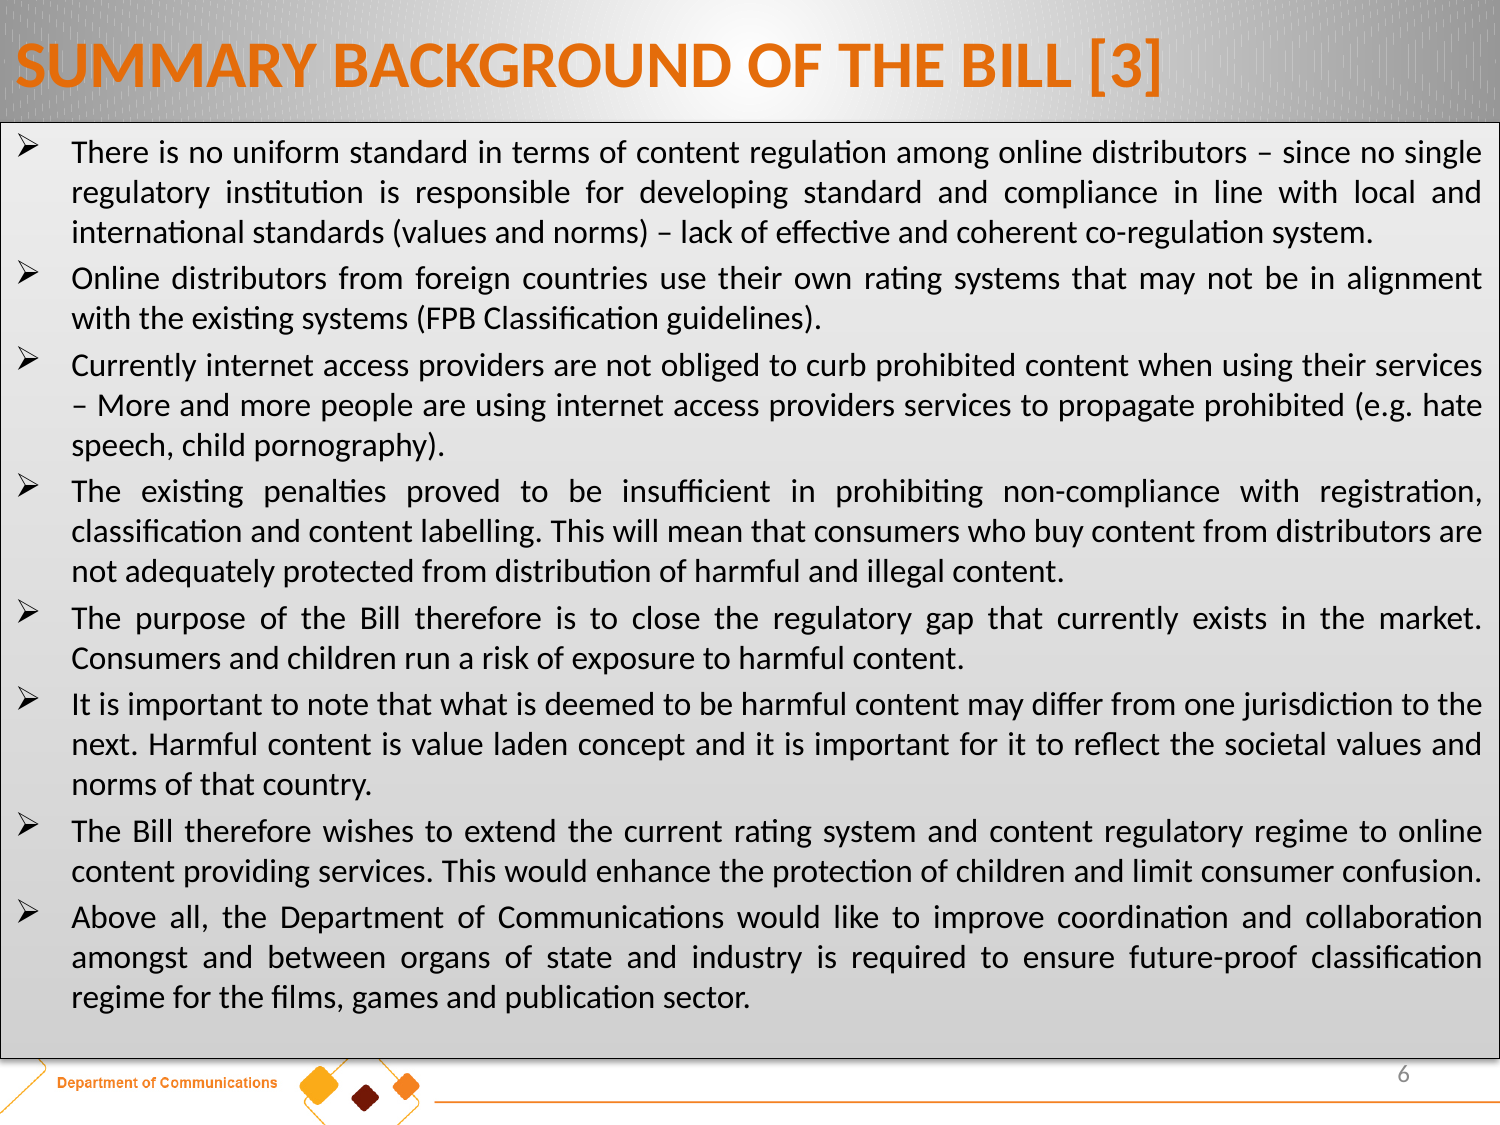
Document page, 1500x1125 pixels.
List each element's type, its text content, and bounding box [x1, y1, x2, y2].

picture [0, 1059, 1500, 1125]
title SUMMARY BACKGROUND OF THE BILL [3] [0, 0, 1500, 122]
slide_number 6 [1074, 1042, 1425, 1103]
list There is no uniform standard in terms of content regulation among online distributors – since no single regulatory institution is responsible for developing standard and compliance in line with local and international standards (values and norms) – lack of effective and coherent co-regulation system. Online distributors from foreign countries use their own rating systems that may not be in alignment with the existing systems (FPB Classification guidelines). Currently internet access providers are not obliged to curb prohibited content when using their services – More and more people are using internet access providers services to propagate prohibited (e.g. hate speech, child pornography). The existing penalties proved to be insufficient in prohibiting non-compliance with registration, classification and content labelling. This will mean that consumers who buy content from distributors are not adequately protected from distribution of harmful and illegal content. The purpose of the Bill therefore is to close the regulatory gap that currently exists in the market. Consumers and children run a risk of exposure to harmful content. It is important to note that what is deemed to be harmful content may differ from one jurisdiction to the next. Harmful content is value laden concept and it is important for it to reflect the societal values and norms of that country. The Bill therefore wishes to extend the current rating system and content regulatory regime to online content providing services. This would enhance the protection of children and limit consumer confusion. Above all, the Department of Communications would like to improve coordination and collaboration amongst and between organs of state and industry is required to ensure future-proof classification regime for the films, games and publication sector. [0, 122, 1500, 1059]
